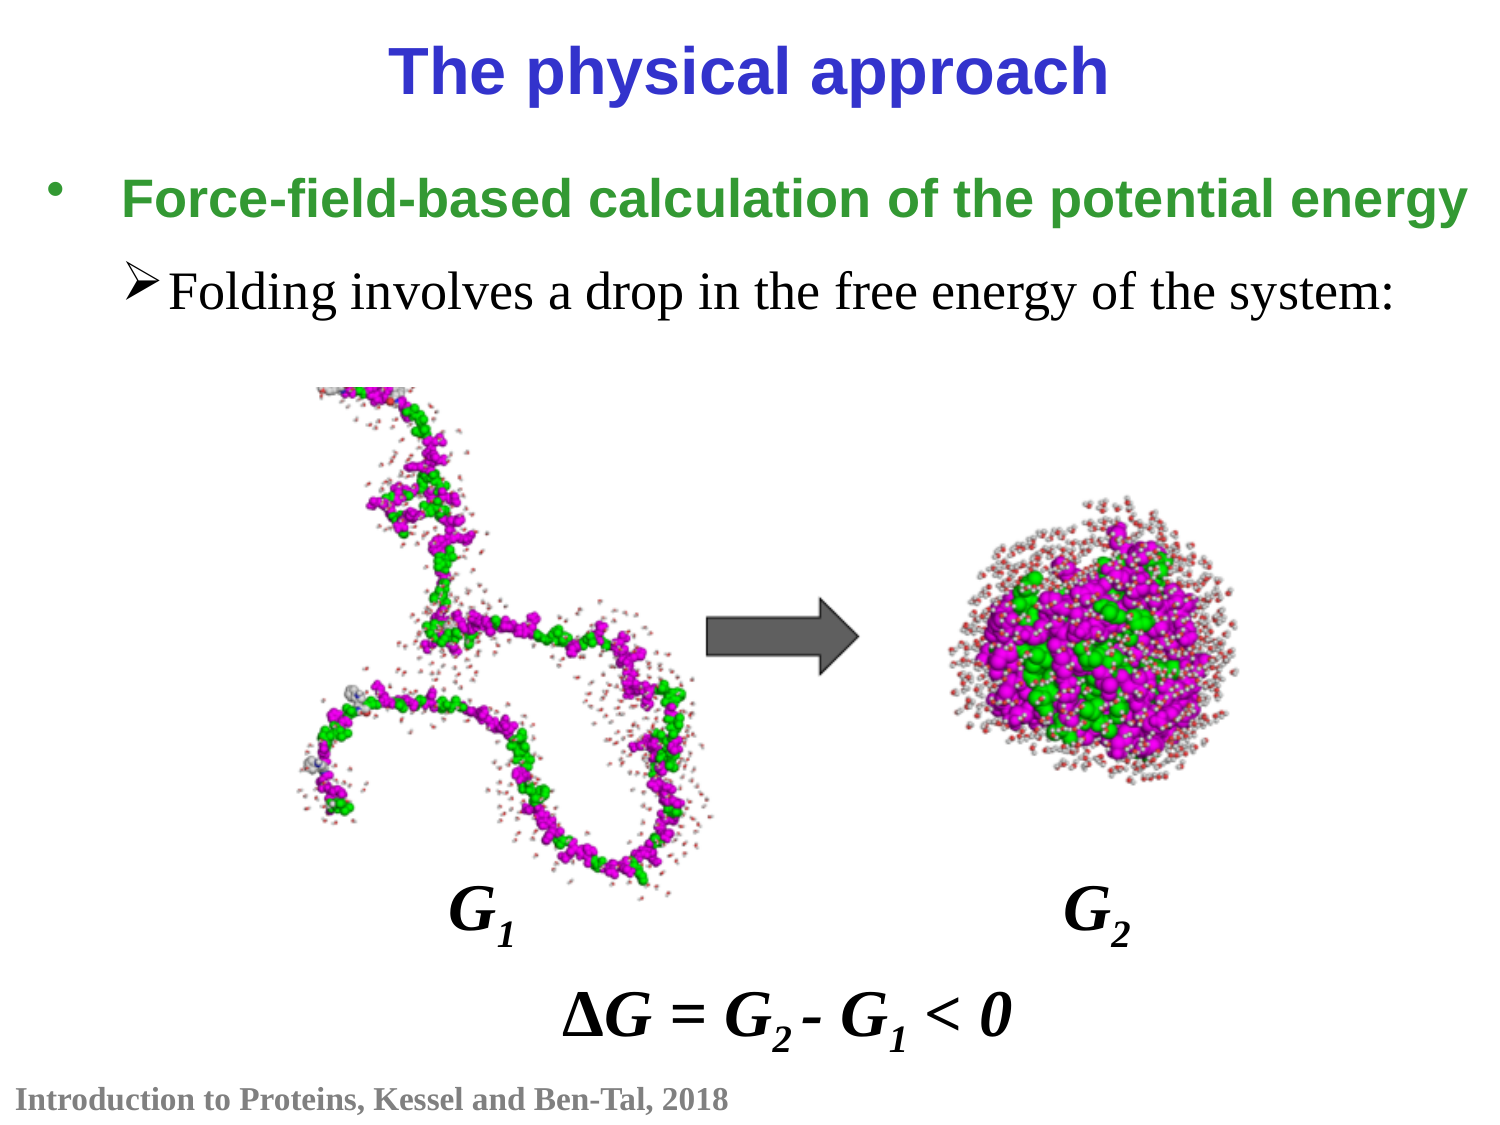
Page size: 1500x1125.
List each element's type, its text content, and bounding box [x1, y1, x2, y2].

text_box The physical approach [40, 20, 1459, 115]
text_box Force-field-based calculation of the potential energy Folding involves a drop in the free energy of the system: [31, 155, 1500, 328]
picture [289, 387, 1243, 902]
text_box G2 [1026, 910, 1168, 963]
text_box ΔG = G2 - G1 < 0 [502, 962, 1074, 1068]
text_box G1 [412, 910, 553, 963]
